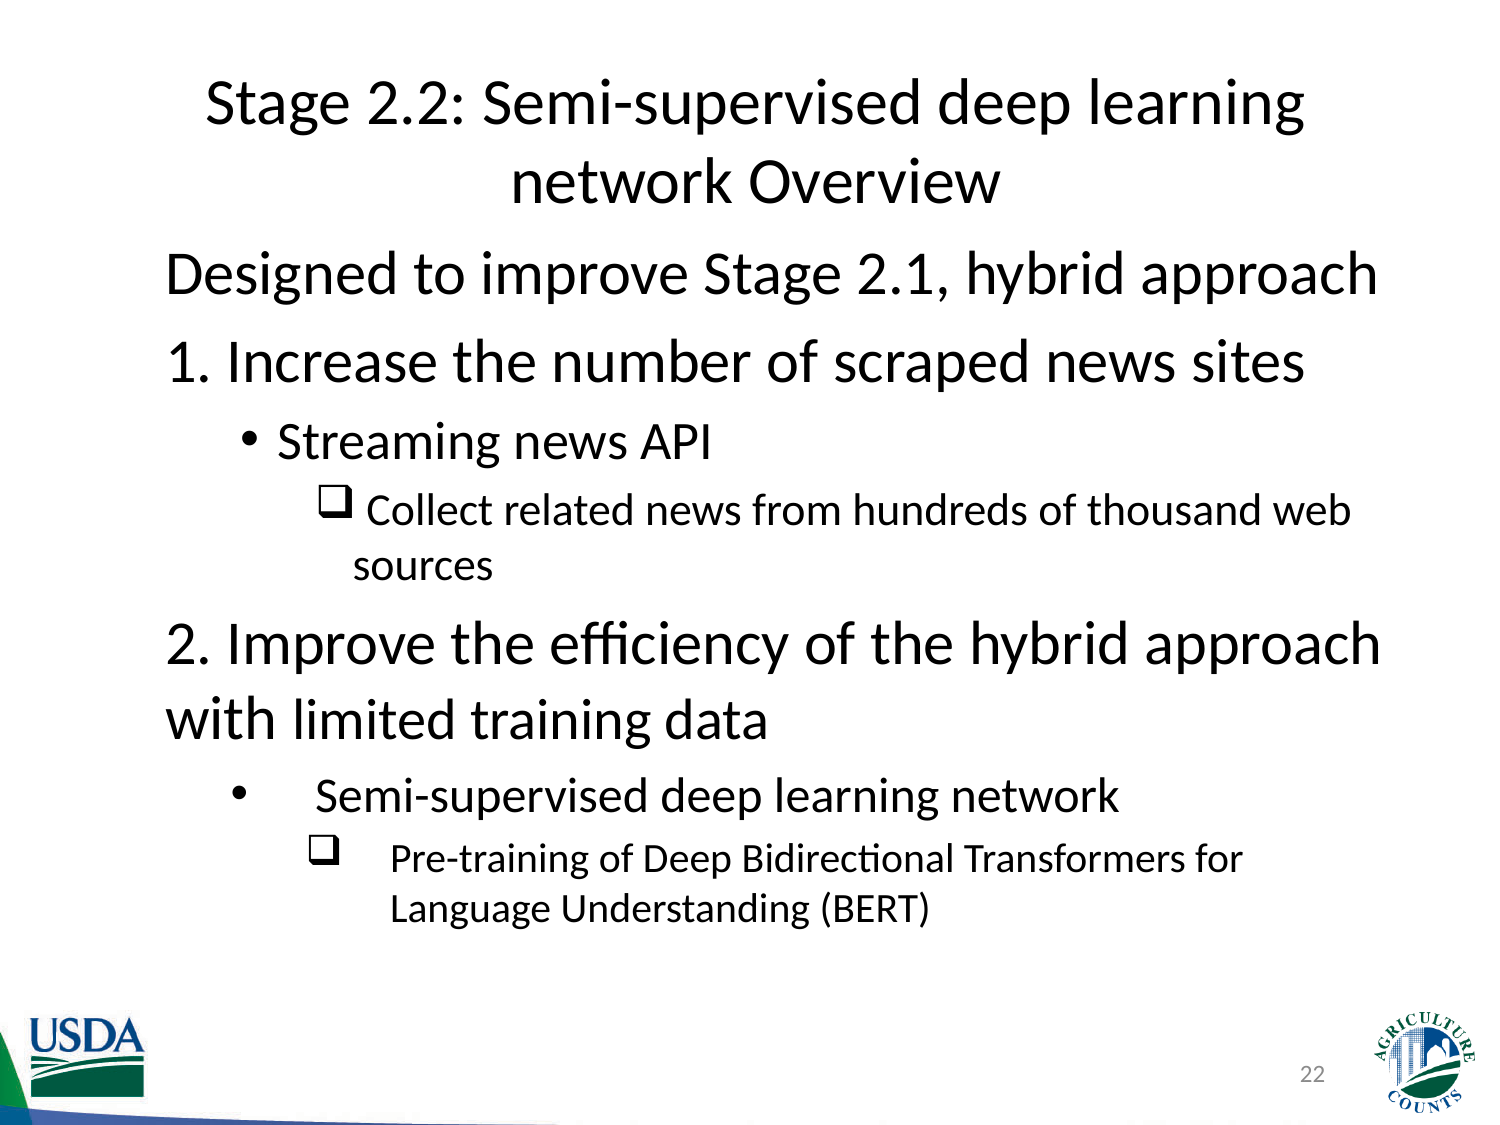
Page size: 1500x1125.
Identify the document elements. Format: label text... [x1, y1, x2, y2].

list Designed to improve Stage 2.1, hybrid approach 1. Increase the number of scraped news sites Streaming news API Collect related news from hundreds of thousand web sources 2. Improve the efficiency of the hybrid approach with limited training data Semi-supervised deep learning network Pre-training of Deep Bidirectional Transformers for Language Understanding (BERT) [75, 224, 1425, 1043]
title Stage 2.2: Semi-supervised deep learning network Overview [125, 50, 1388, 224]
picture [1374, 1012, 1475, 1113]
picture [0, 987, 1321, 1125]
